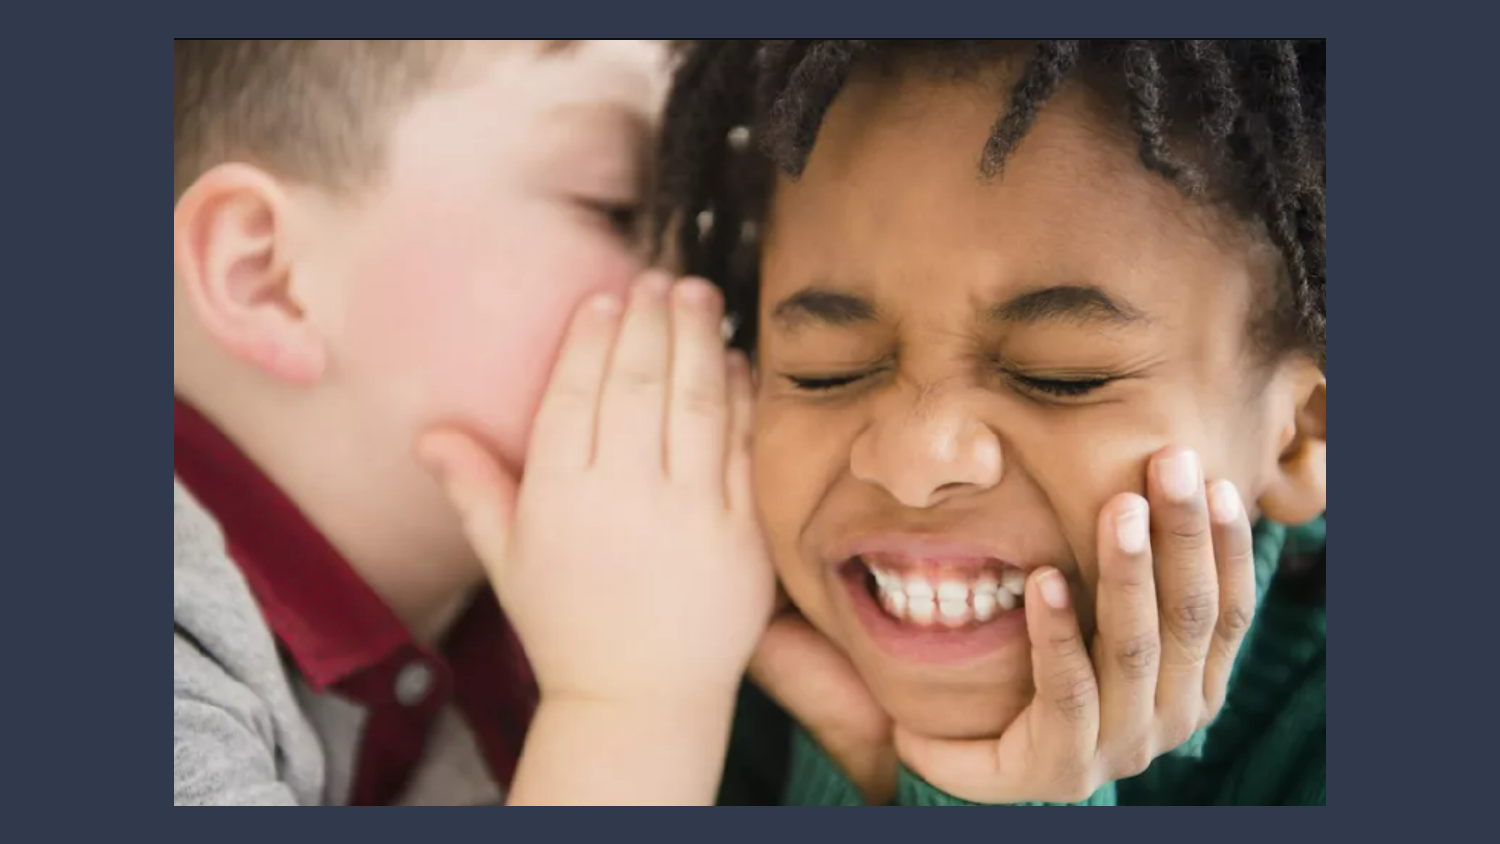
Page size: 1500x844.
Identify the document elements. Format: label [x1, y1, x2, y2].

picture [174, 37, 1326, 806]
